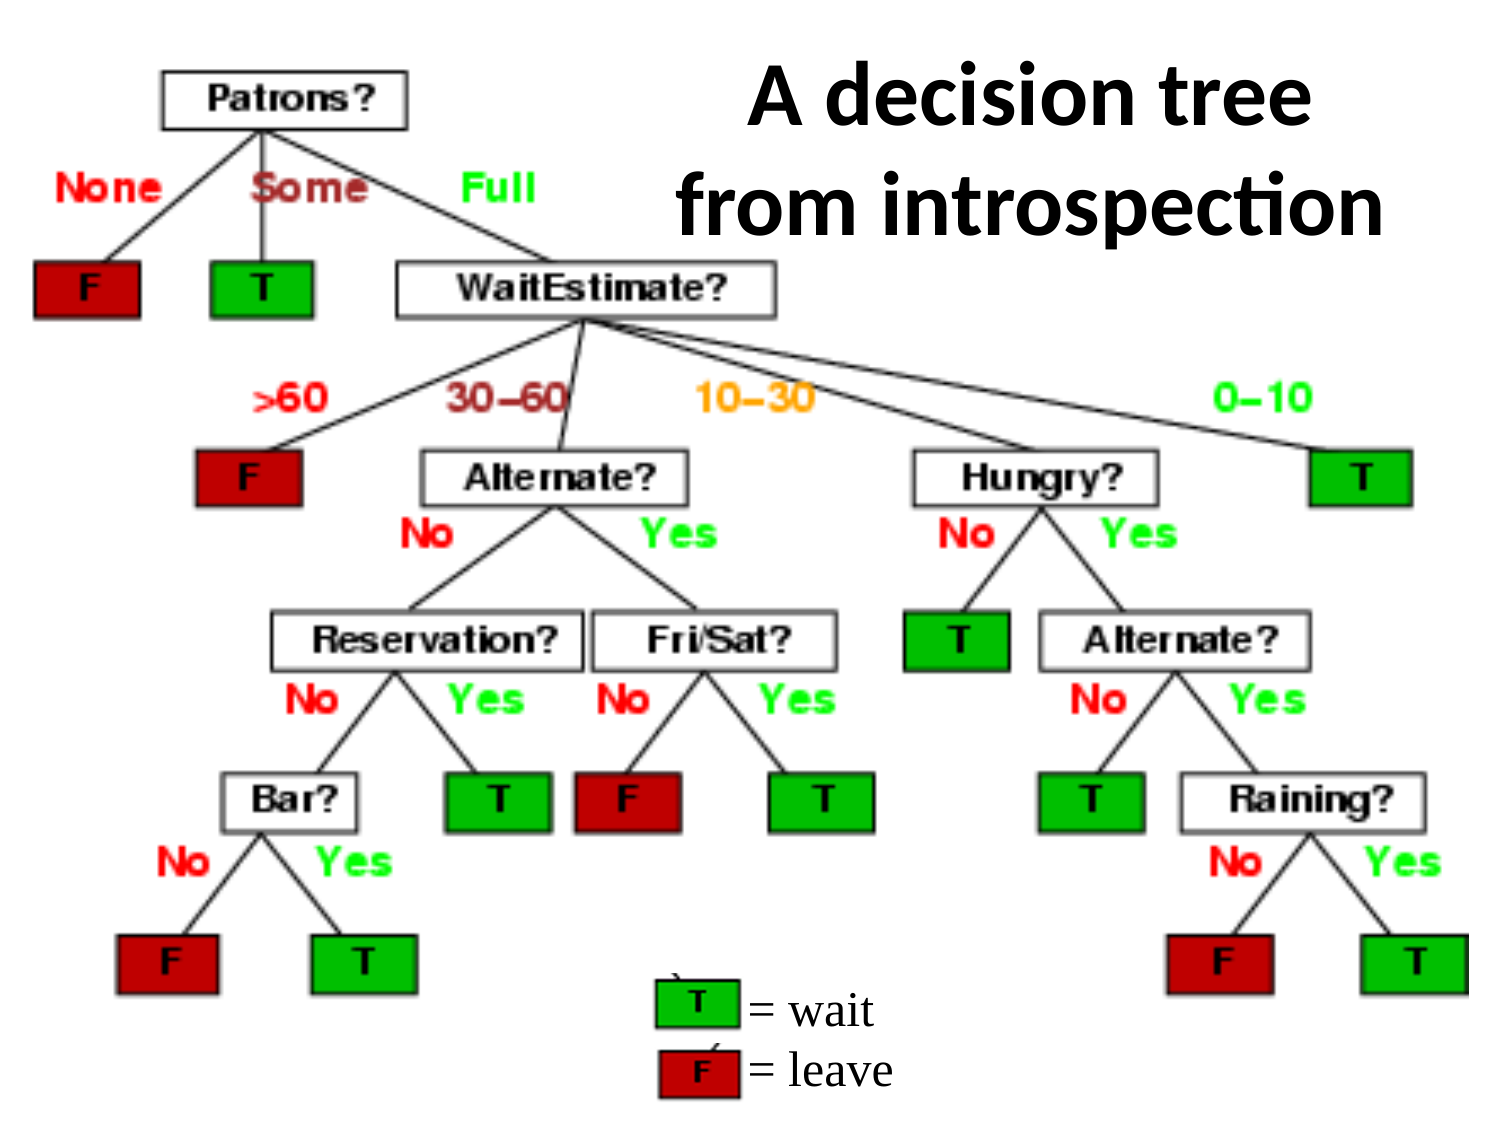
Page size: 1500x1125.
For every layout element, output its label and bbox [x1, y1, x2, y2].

text_box [649, 969, 910, 1106]
picture [30, 24, 1469, 1057]
